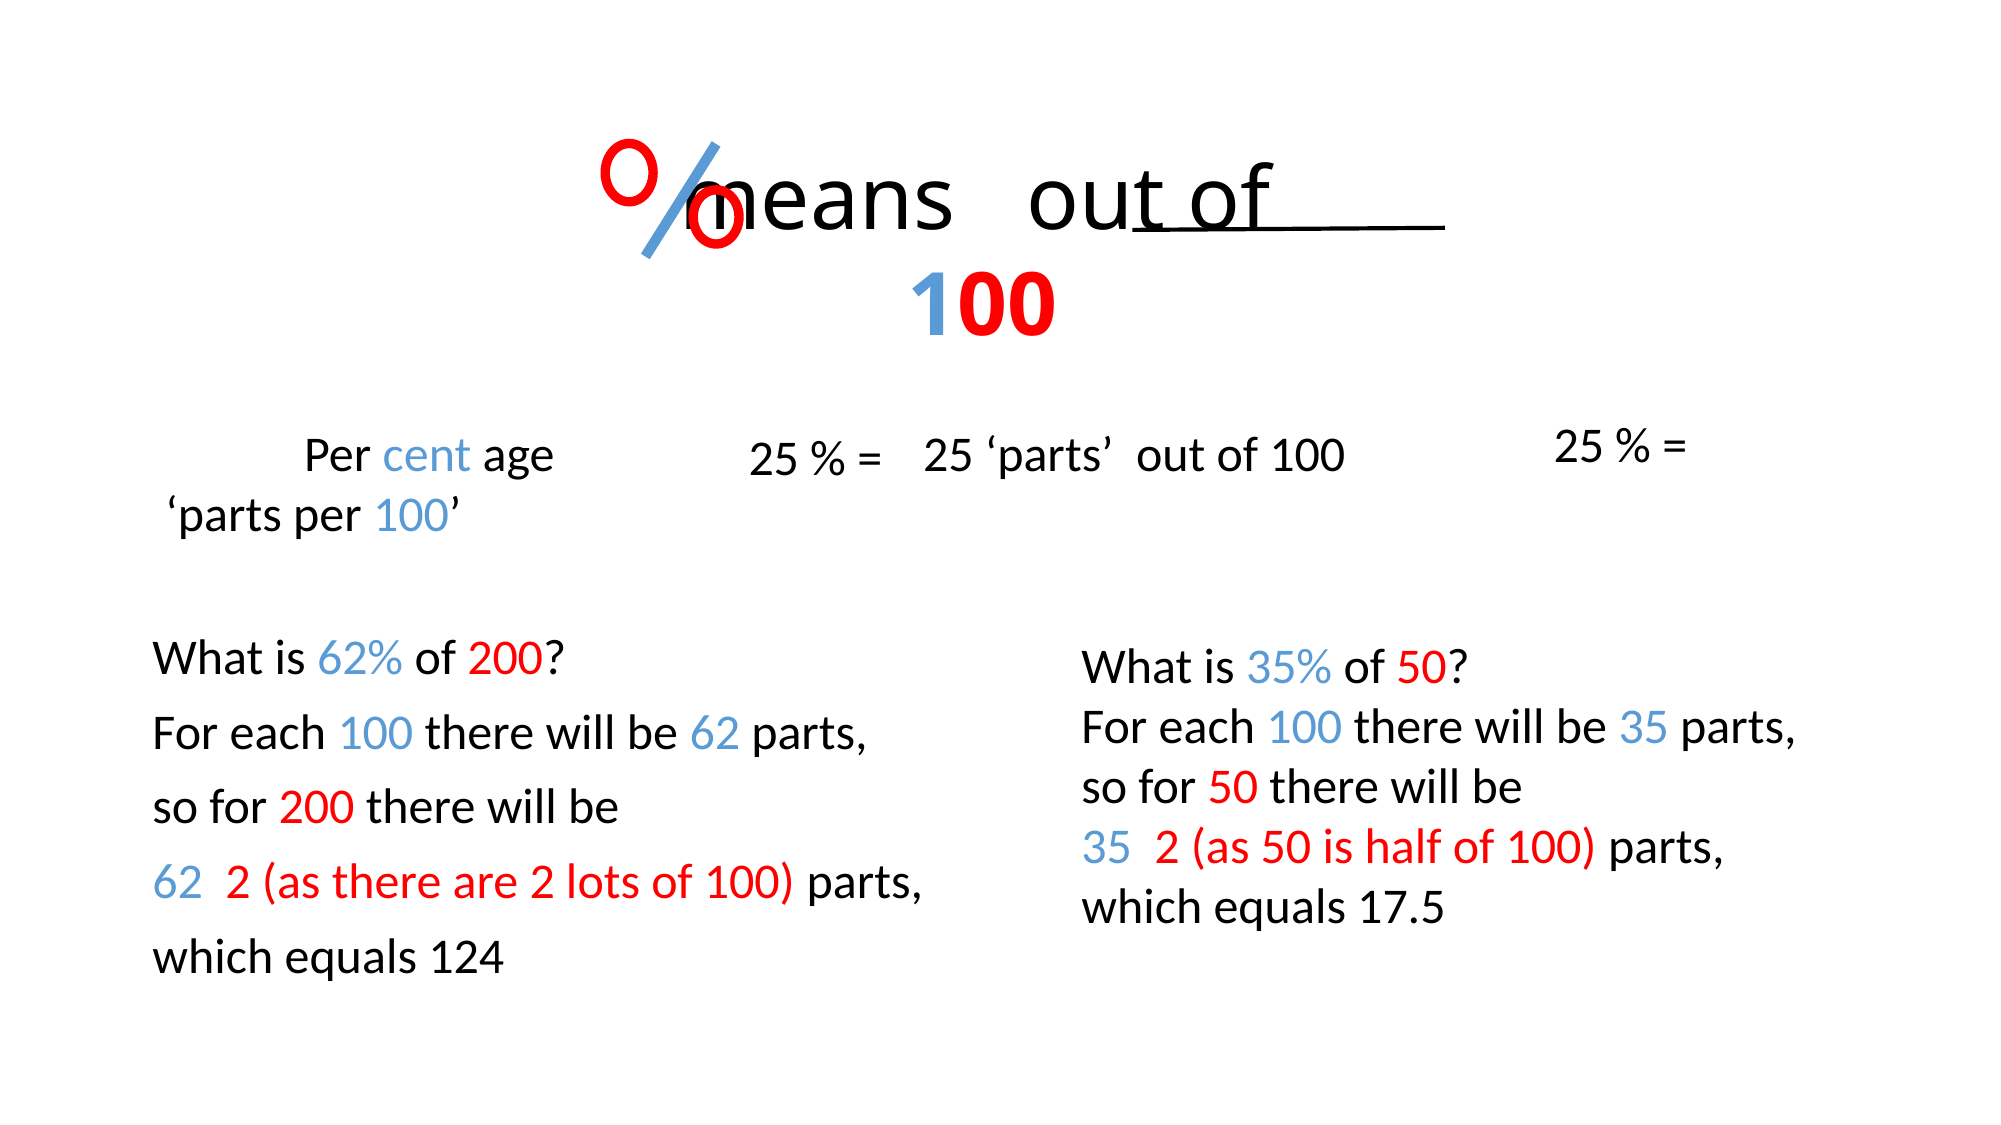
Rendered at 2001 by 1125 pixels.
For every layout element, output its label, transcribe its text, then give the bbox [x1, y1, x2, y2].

text_box Per cent age ‘parts per 100’ [139, 413, 570, 609]
text_box 25 % = [733, 417, 898, 493]
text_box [645, 144, 717, 257]
text_box [604, 142, 645, 203]
text_box [717, 188, 741, 245]
text_box 25 ‘parts’ out of 100 [908, 413, 1361, 549]
title means out of 100 [381, 99, 2000, 440]
